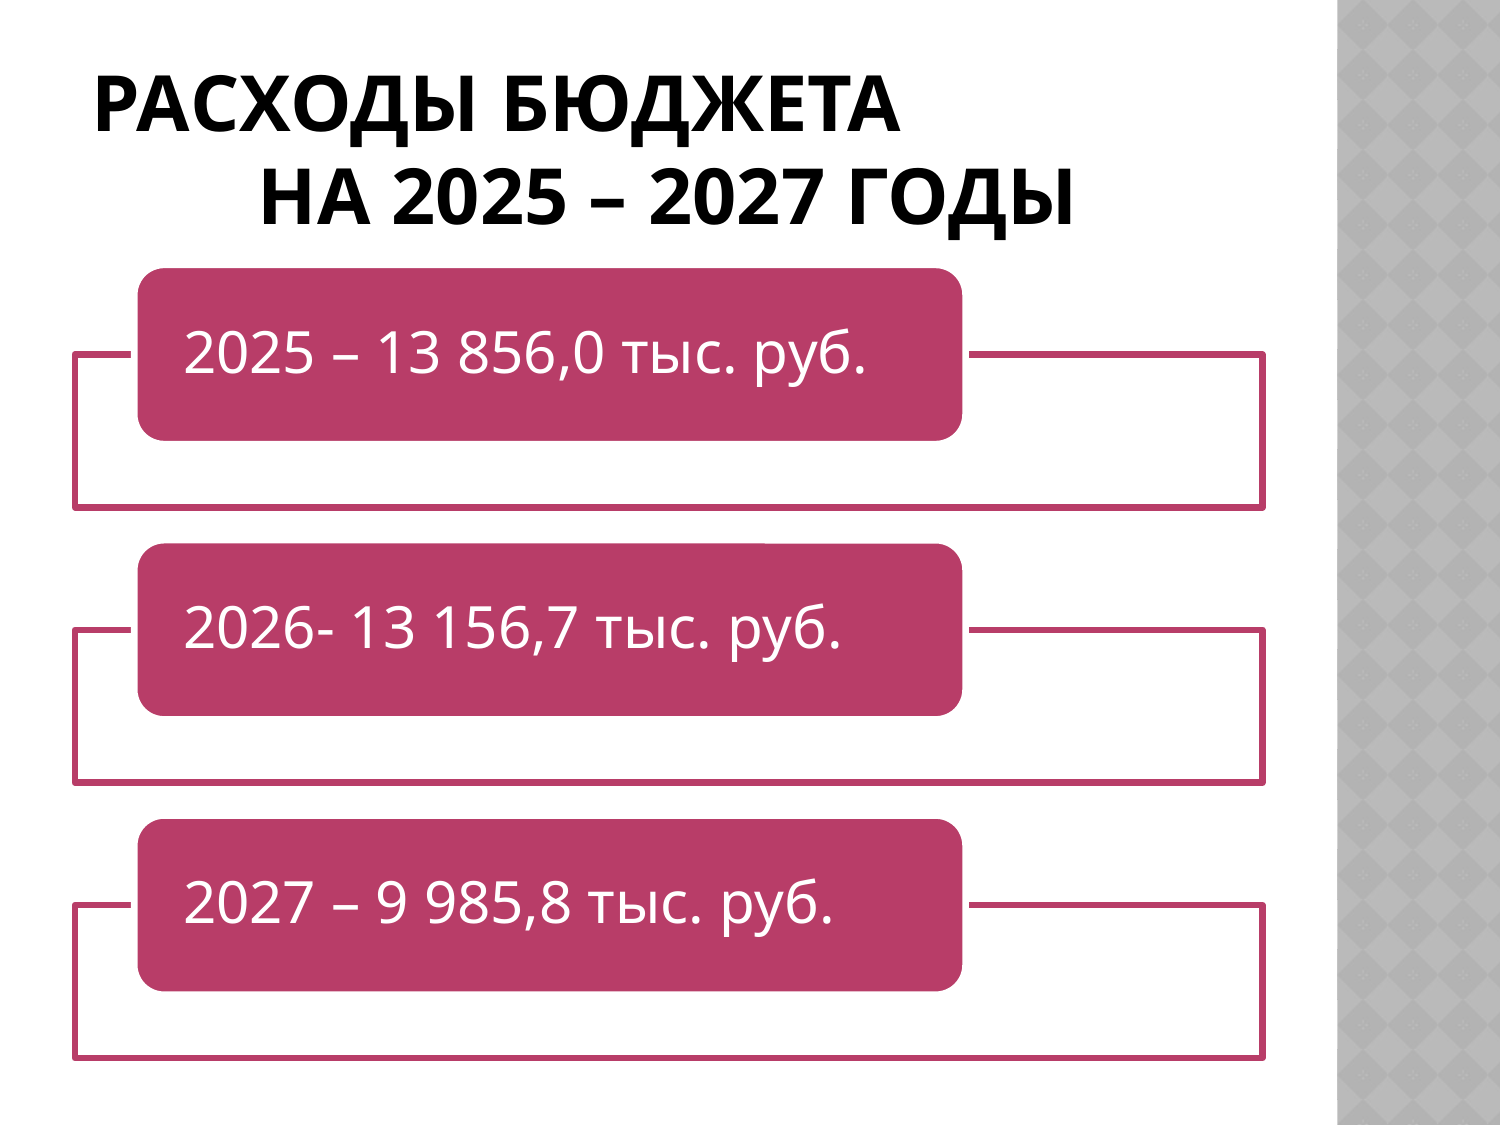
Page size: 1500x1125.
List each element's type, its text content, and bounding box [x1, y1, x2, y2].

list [74, 263, 1263, 1060]
title Расходы бюджета на 2025 – 2027 годы [75, 52, 1263, 240]
